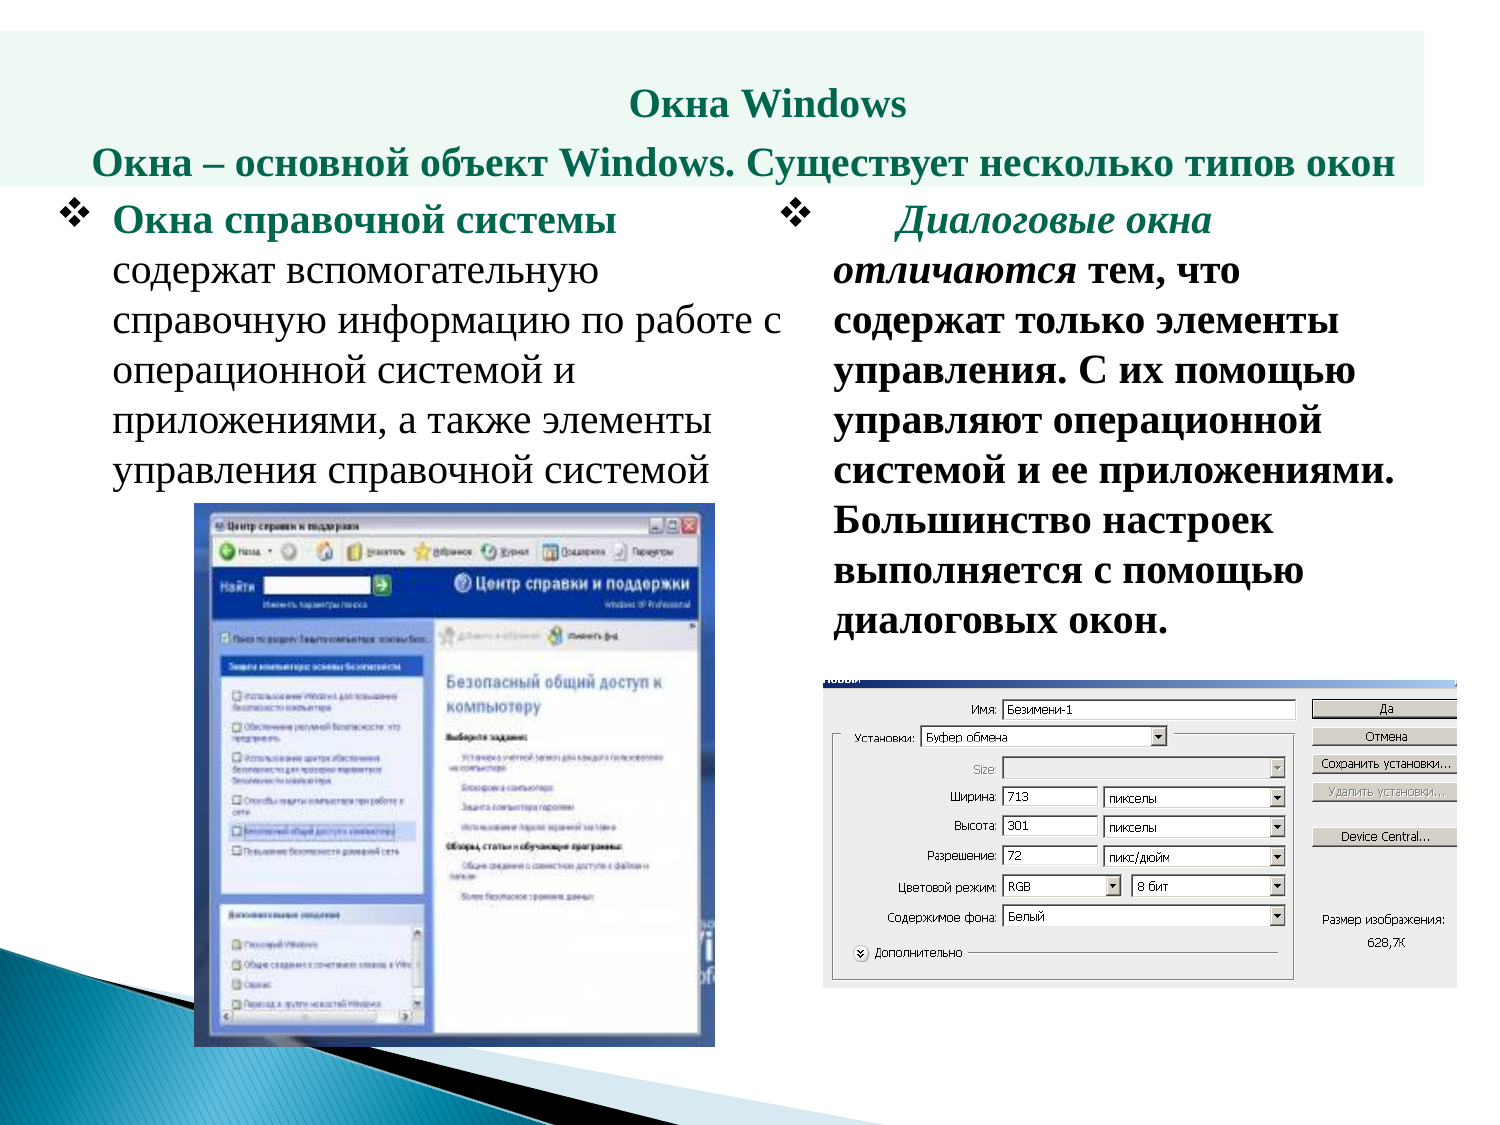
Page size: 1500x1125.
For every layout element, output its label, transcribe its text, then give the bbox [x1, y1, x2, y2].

title Окна Windows Окна – основной объект Windows. Существует несколько типов окон [0, 30, 1425, 187]
picture [0, 503, 715, 1125]
list Диалоговые окна отличаются тем, что содержат только элементы управления. С их помощью управляют операционной системой и ее приложениями. Большинство настроек выполняется с помощью диалоговых окон. [761, 184, 1425, 986]
picture [823, 680, 1457, 988]
list Окна справочной системы содержат вспомогательную справочную информацию по работе с операционной системой и приложениями, а также элементы управления справочной системой [41, 184, 761, 622]
